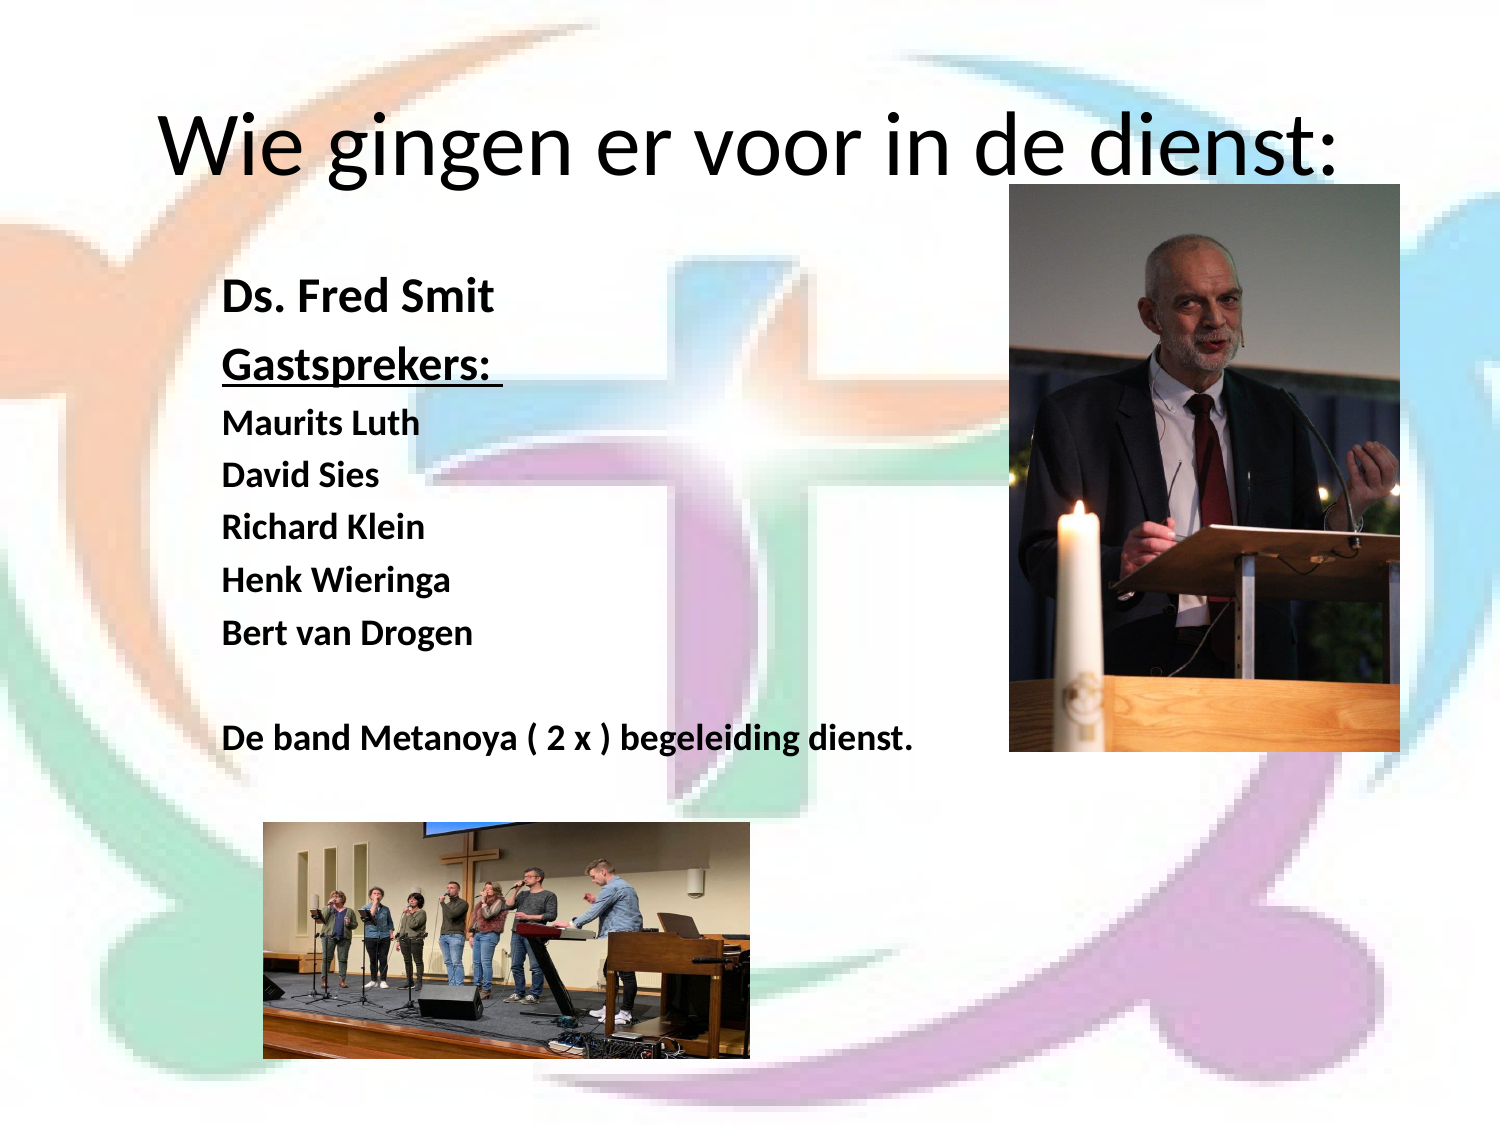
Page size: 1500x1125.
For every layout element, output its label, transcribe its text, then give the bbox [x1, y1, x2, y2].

title Wie gingen er voor in de dienst: [75, 45, 1425, 233]
list Ds. Fred Smit Gastsprekers: Maurits Luth David Sies Richard Klein Henk Wieringa Bert van Drogen De band Metanoya ( 2 x ) begeleiding dienst. [206, 255, 1365, 1012]
picture [263, 822, 751, 1059]
picture [1009, 184, 1400, 752]
